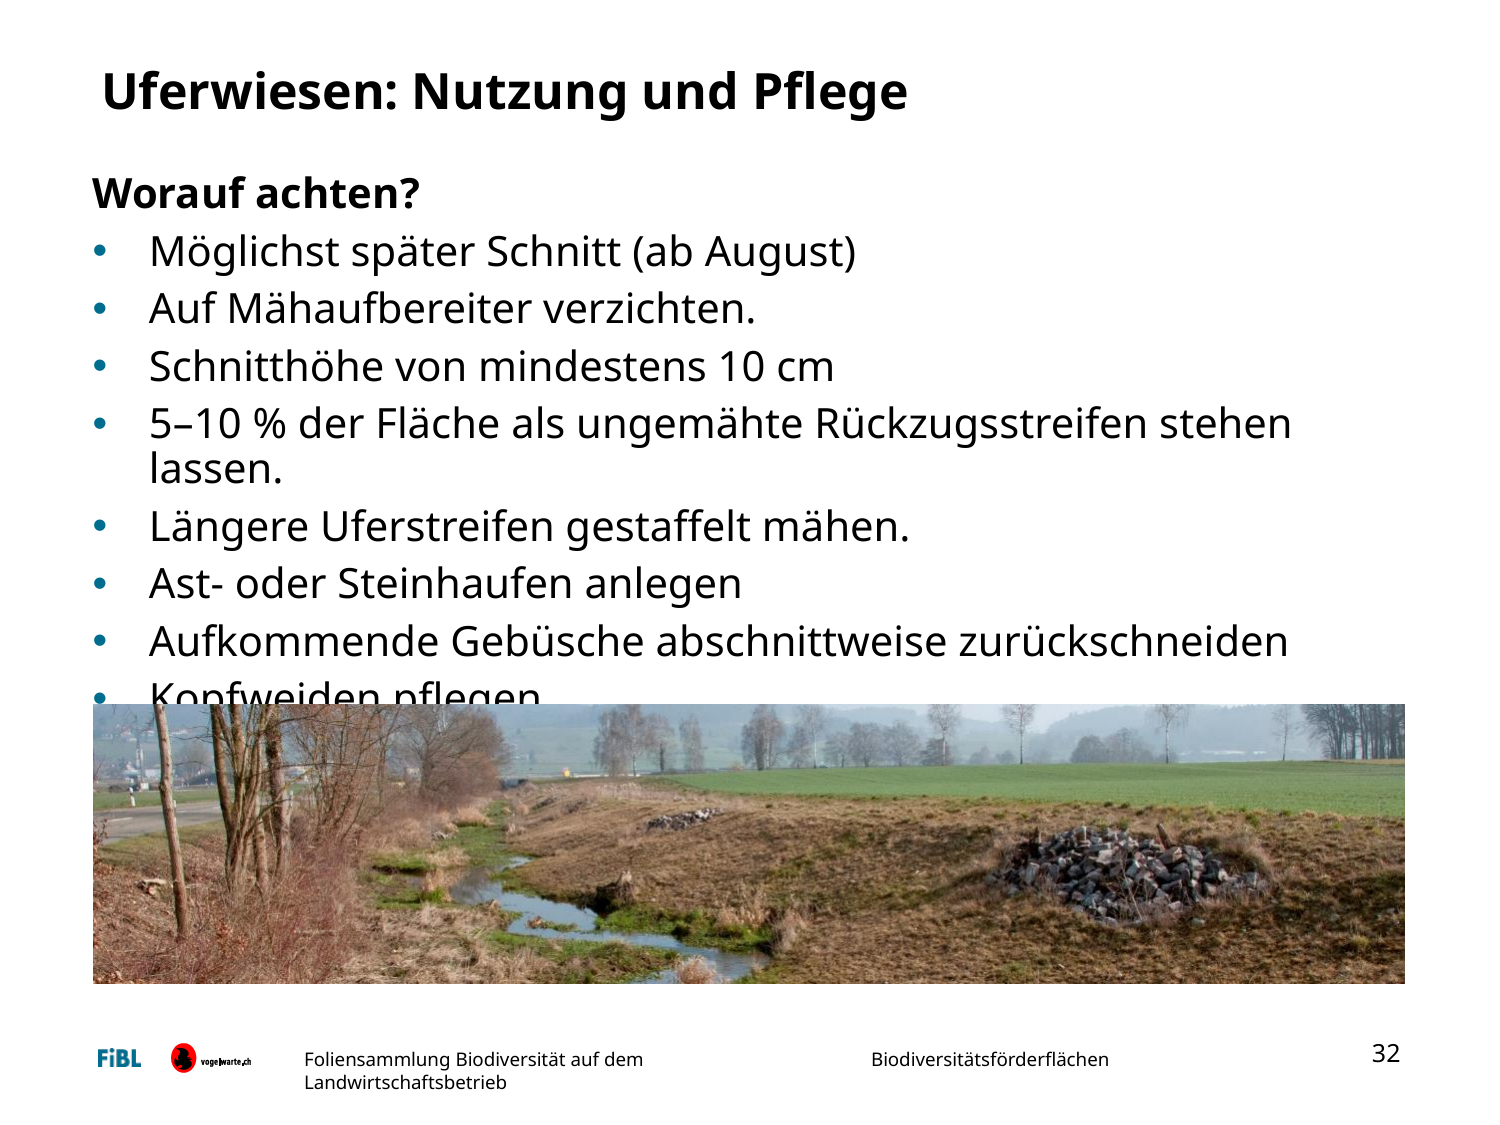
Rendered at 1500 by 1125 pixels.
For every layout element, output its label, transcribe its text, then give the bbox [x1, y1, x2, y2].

list Worauf achten? Möglichst später Schnitt (ab August) Auf Mähaufbereiter verzichten. Schnitthöhe von mindestens 10 cm 5–10 % der Fläche als ungemähte Rückzugsstreifen stehen lassen. Längere Uferstreifen gestaffelt mähen. Ast- oder Steinhaufen anlegen Aufkommende Gebüsche abschnittweise zurückschneiden Kopfweiden pflegen. [92, 172, 1401, 699]
slide_number 32 [1270, 1020, 1401, 1080]
picture [98, 1048, 141, 1067]
picture [93, 704, 1405, 984]
title Uferwiesen: Nutzung und Pflege [101, 66, 1399, 170]
